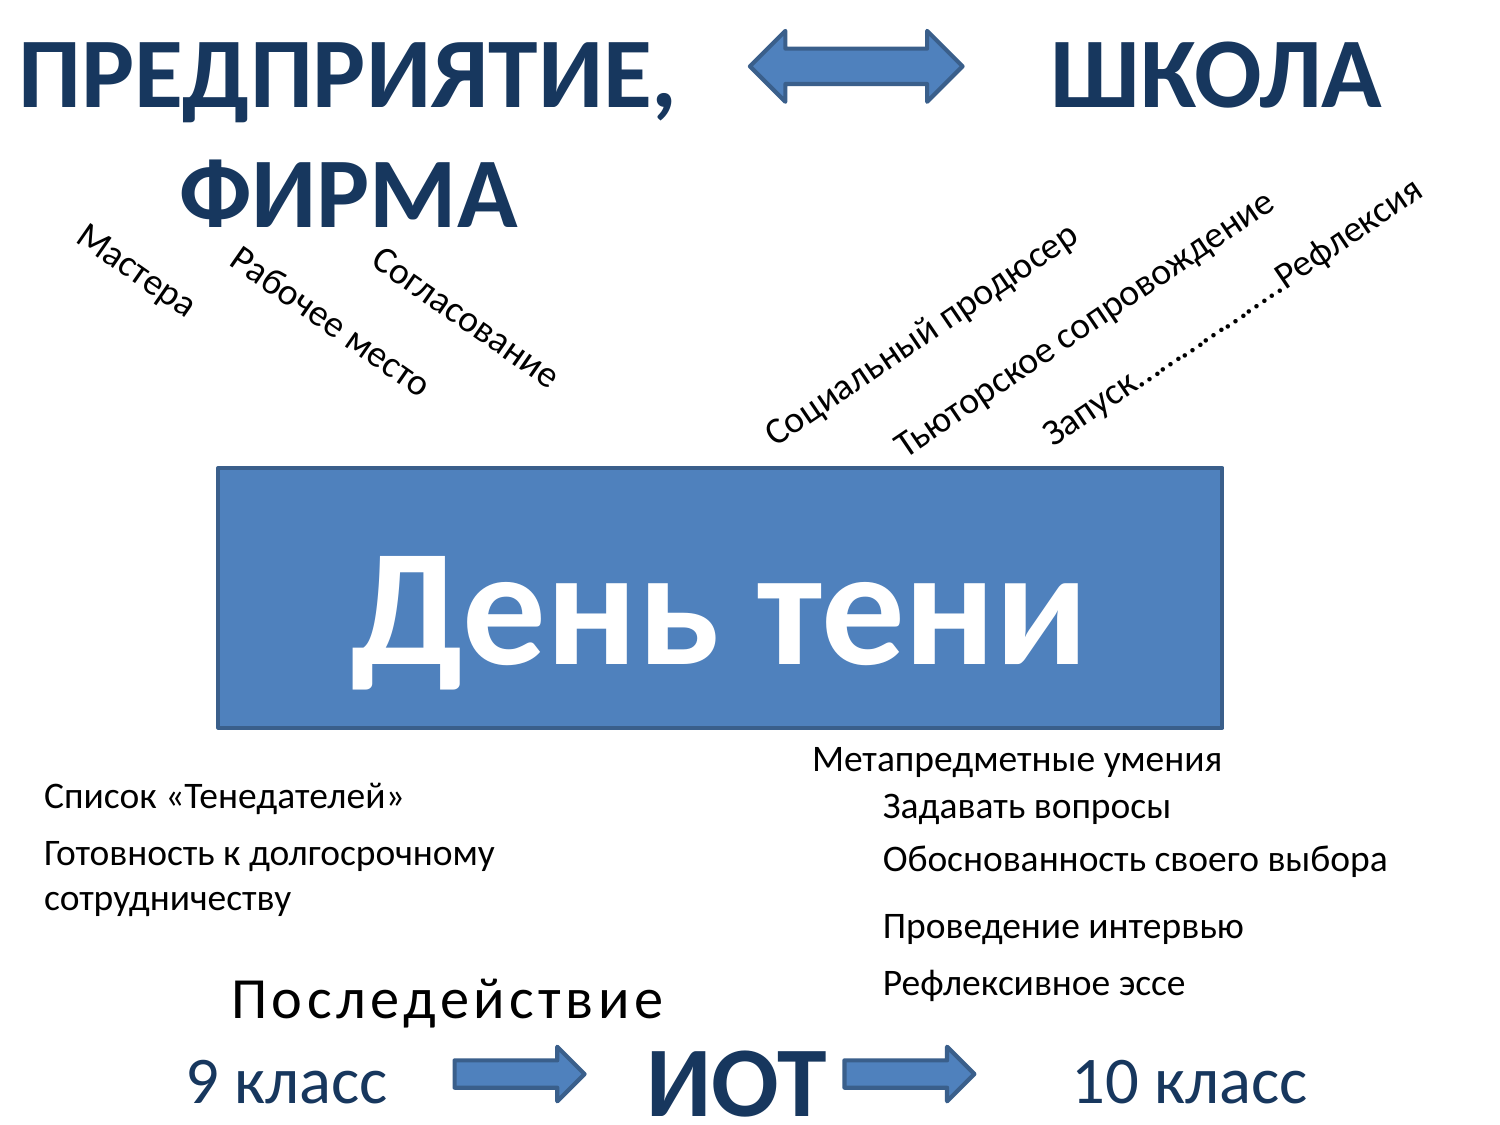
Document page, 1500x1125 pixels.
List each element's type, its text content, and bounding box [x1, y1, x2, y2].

text_box Проведение интервью [868, 893, 1412, 950]
text_box Метапредметные умения [797, 726, 1388, 787]
text_box Запуск………………..Рефлексия [1015, 113, 1500, 468]
text_box Последействие [147, 952, 680, 1038]
text_box Социальный продюсер [738, 113, 1222, 468]
text_box Согласование [348, 219, 829, 580]
text_box ШКОЛА [933, 0, 1500, 135]
text_box 10 класс [1057, 1029, 1388, 1124]
text_box Рефлексивное эссе [868, 950, 1412, 1011]
text_box Тьюторское сопровождение [868, 125, 1352, 480]
text_box [747, 28, 965, 104]
text_box [842, 1044, 977, 1104]
text_box Готовность к долгосрочному сотрудничеству [29, 820, 573, 926]
text_box Рабочее место [207, 219, 688, 580]
text_box Предприятие, фирма [0, 0, 697, 255]
text_box Обоснованность своего выбора [868, 826, 1500, 887]
text_box Список «Тенедателей» [29, 763, 573, 820]
text_box Мастера [67, 255, 534, 556]
text_box ИОТ [631, 1008, 880, 1125]
text_box [452, 1044, 587, 1104]
text_box День тени [216, 466, 1224, 730]
text_box Задавать вопросы [868, 773, 1412, 826]
text_box 9 класс [171, 1029, 431, 1124]
